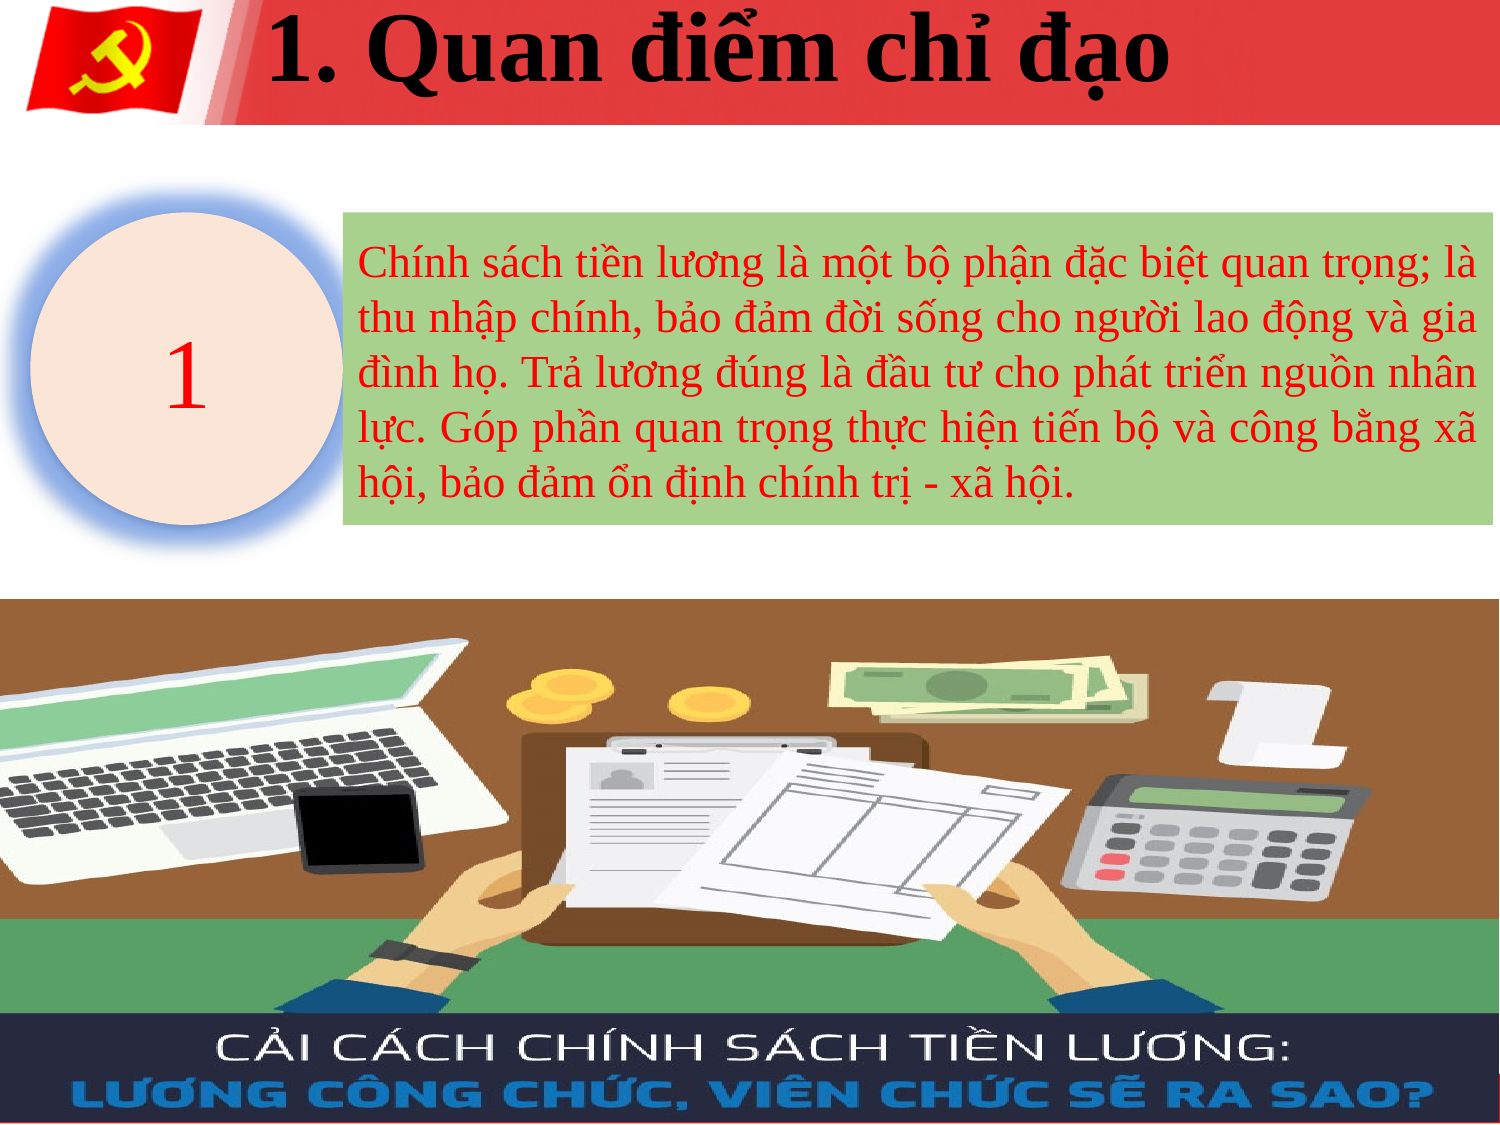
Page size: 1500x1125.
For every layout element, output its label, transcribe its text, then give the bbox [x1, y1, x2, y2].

title 1. Quan điểm chỉ đạo [249, 0, 1500, 218]
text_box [30, 212, 1493, 525]
picture [0, 599, 1499, 1122]
picture [0, 0, 249, 125]
